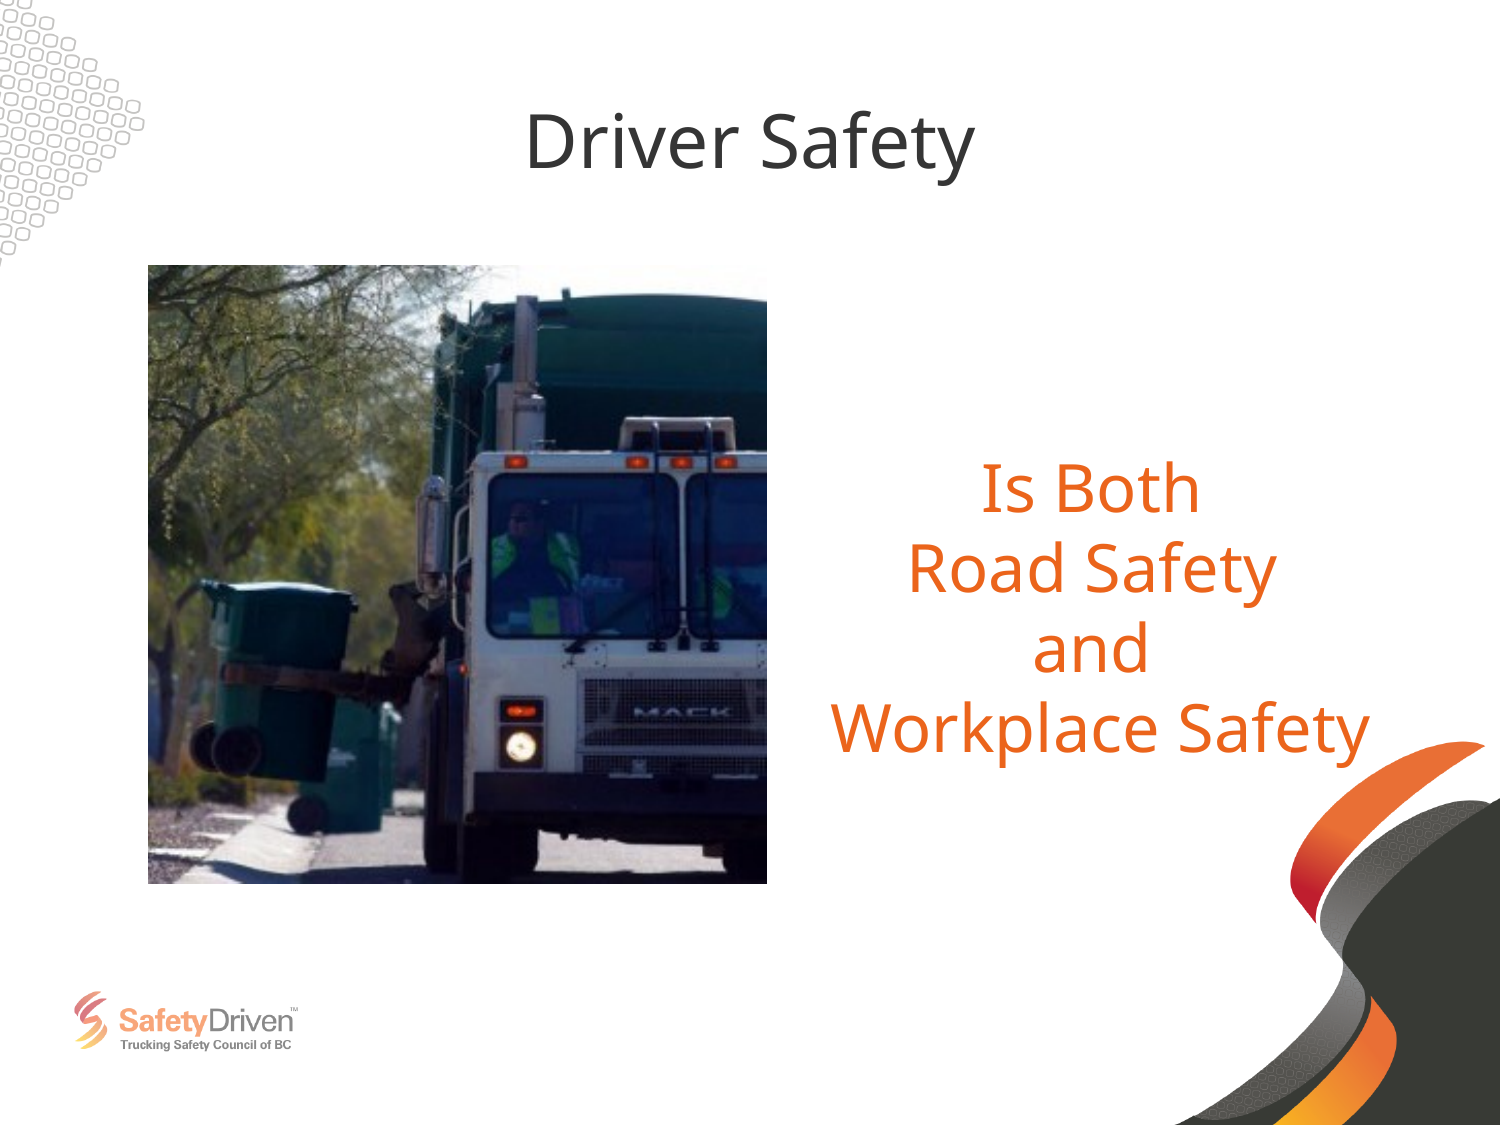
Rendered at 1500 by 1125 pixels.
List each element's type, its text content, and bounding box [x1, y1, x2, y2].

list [148, 265, 767, 884]
text_box Is Both Road Safety and Workplace Safety [815, 438, 1387, 773]
title Driver Safety [74, 44, 1426, 233]
picture [0, 0, 1500, 1125]
